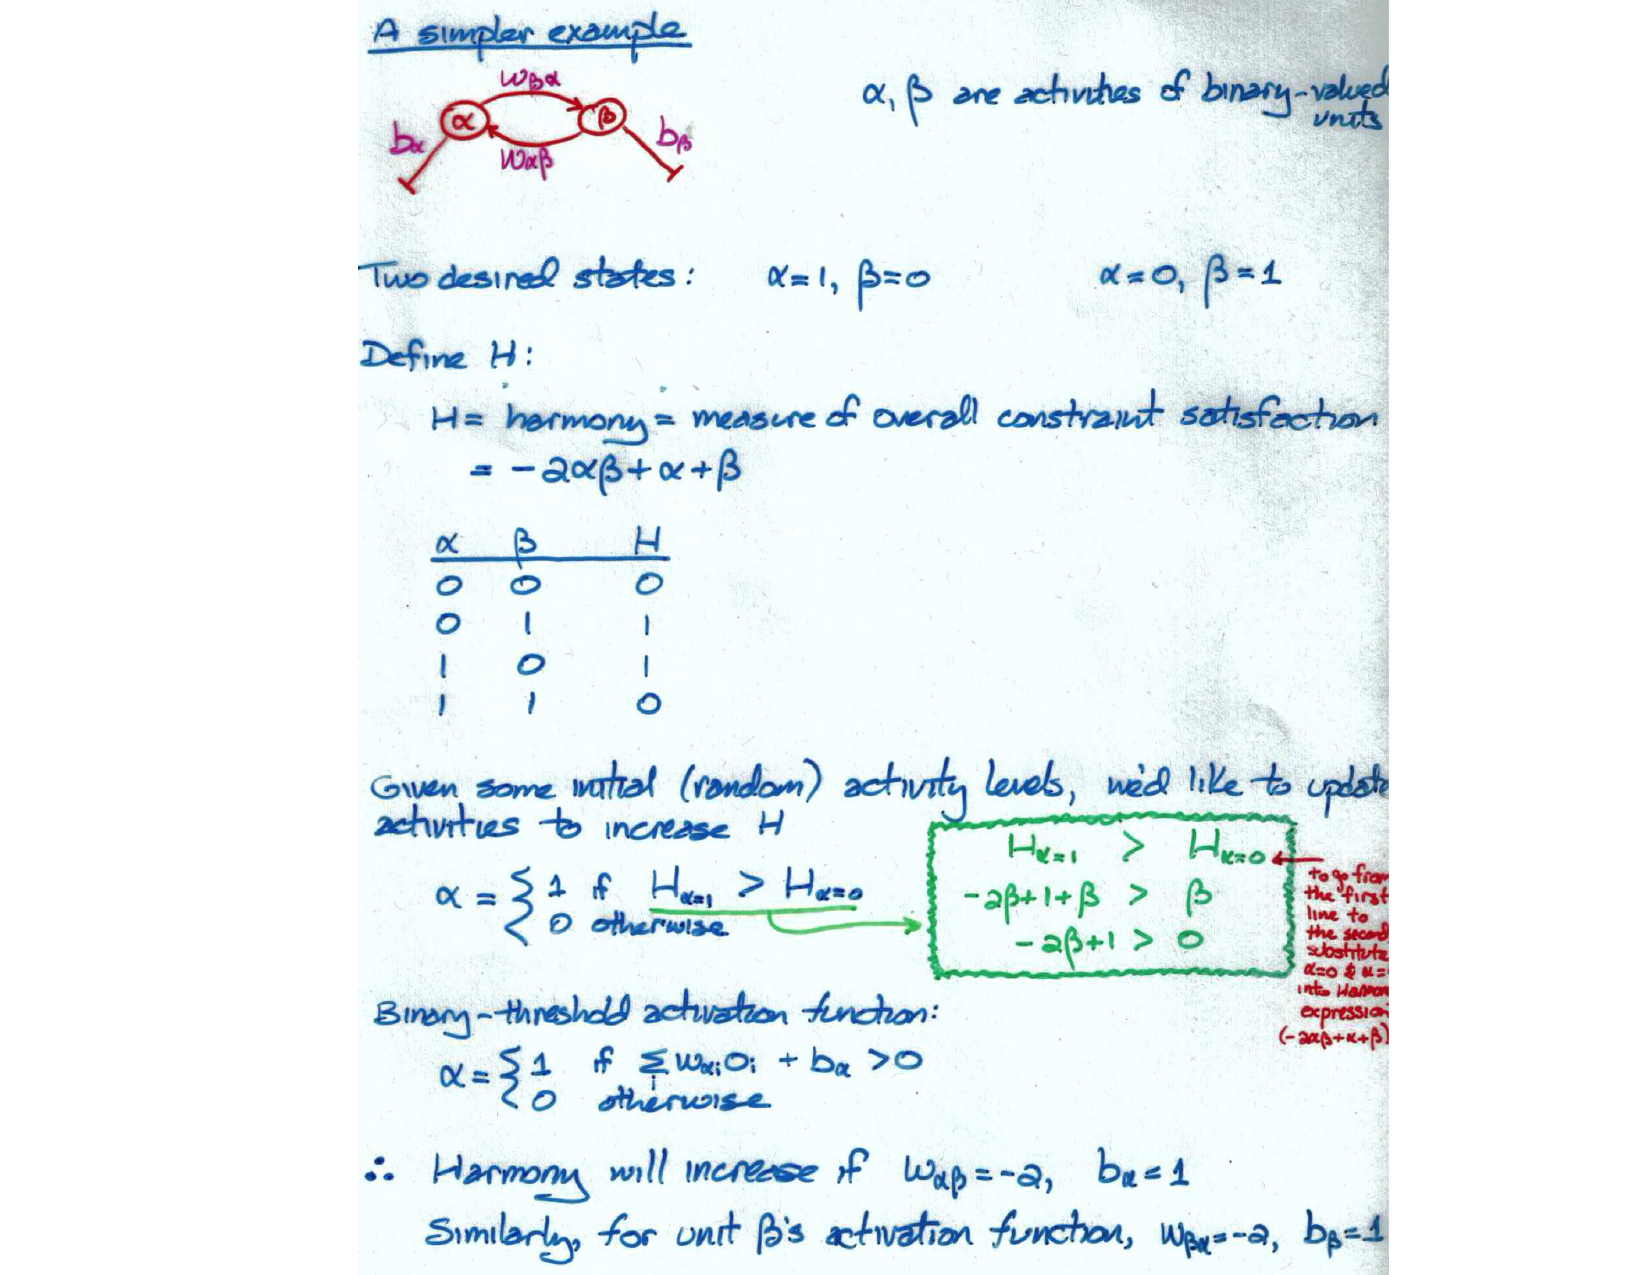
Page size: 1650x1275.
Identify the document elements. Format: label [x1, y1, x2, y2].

picture [358, 0, 1399, 1275]
